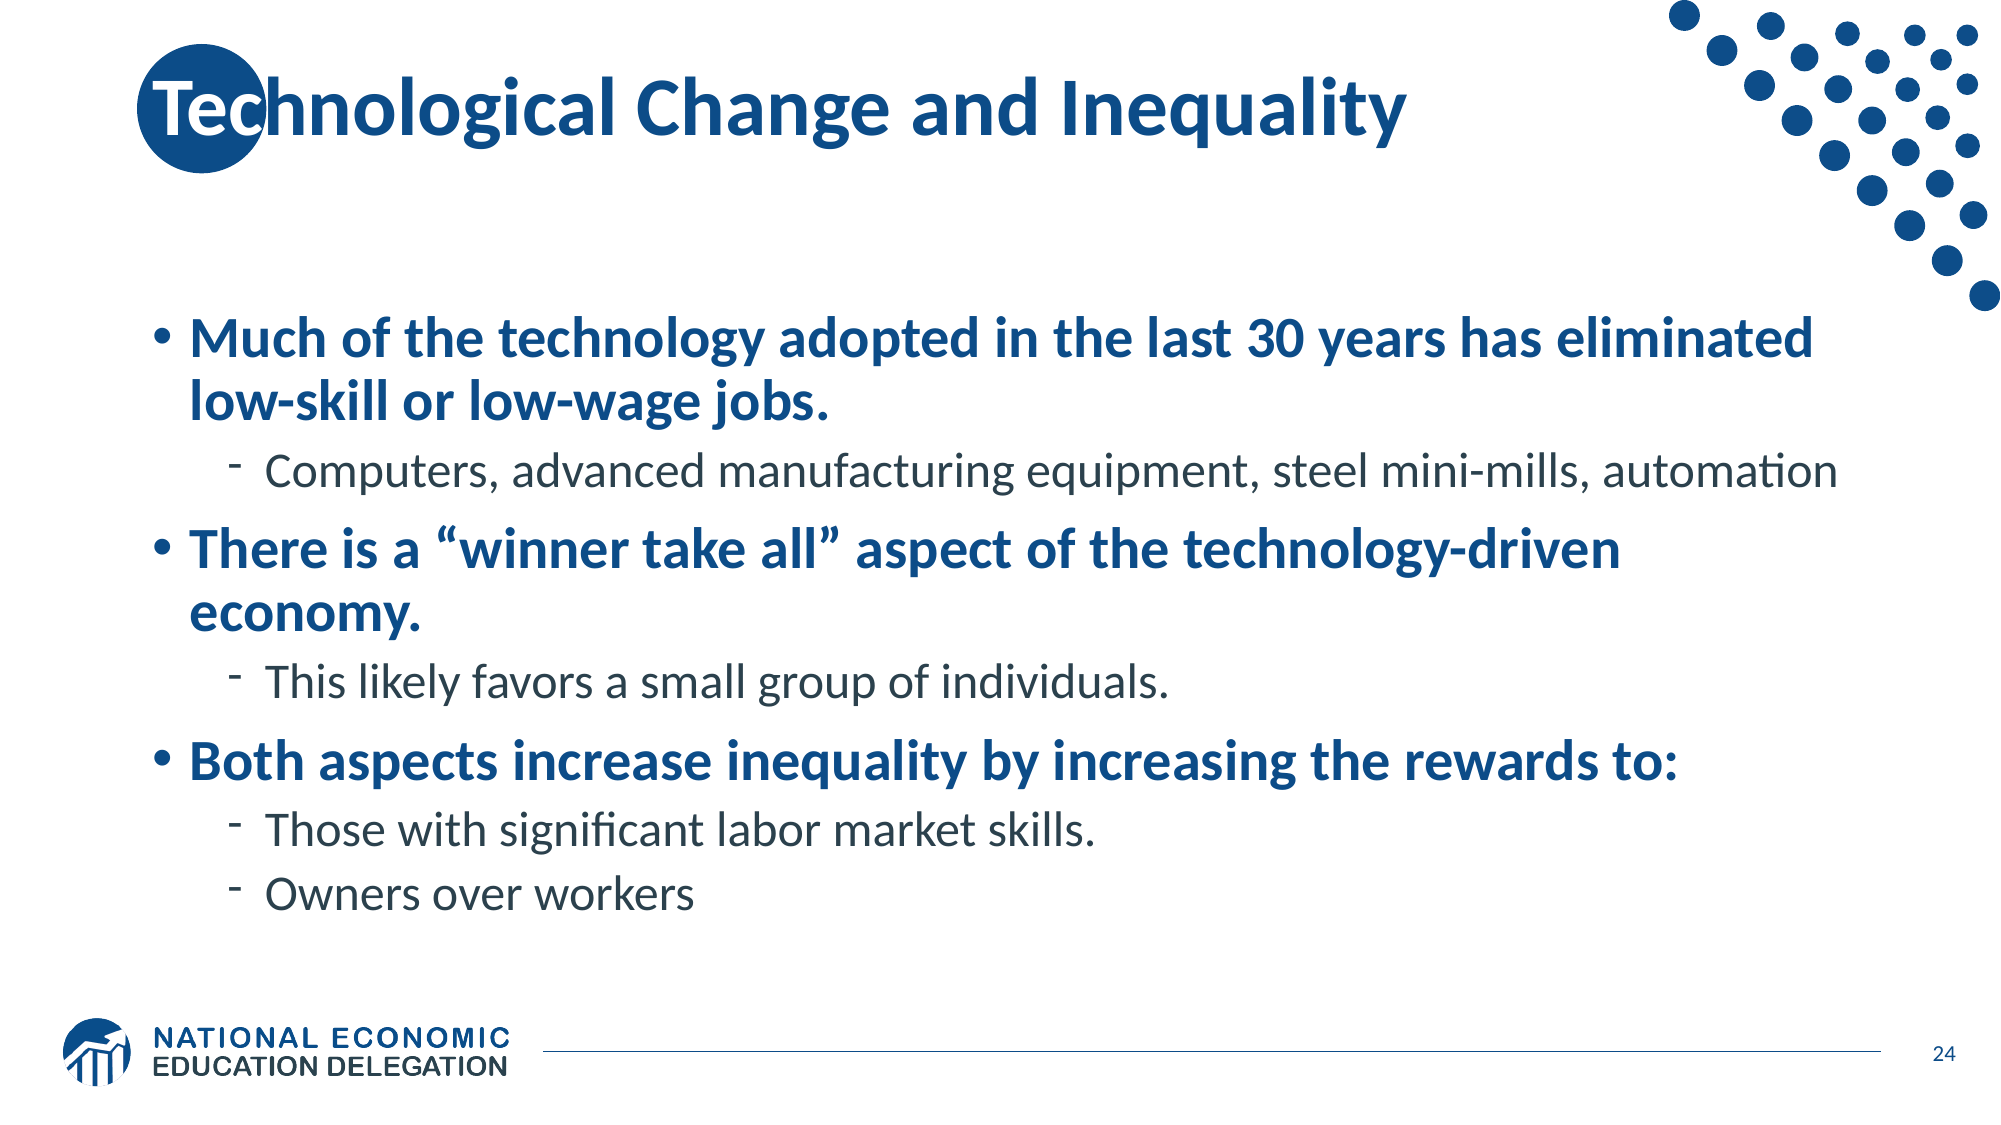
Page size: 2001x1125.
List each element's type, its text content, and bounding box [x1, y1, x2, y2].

picture [55, 1013, 520, 1091]
title Technological Change and Inequality [137, 0, 1863, 218]
slide_number 24 [1521, 1022, 1972, 1082]
list Much of the technology adopted in the last 30 years has eliminated low-skill or low-wage jobs. Computers, advanced manufacturing equipment, steel mini-mills, automation There is a “winner take all” aspect of the technology-driven economy. This likely favors a small group of individuals. Both aspects increase inequality by increasing the rewards to: Those with significant labor market skills. Owners over workers [137, 257, 1863, 972]
